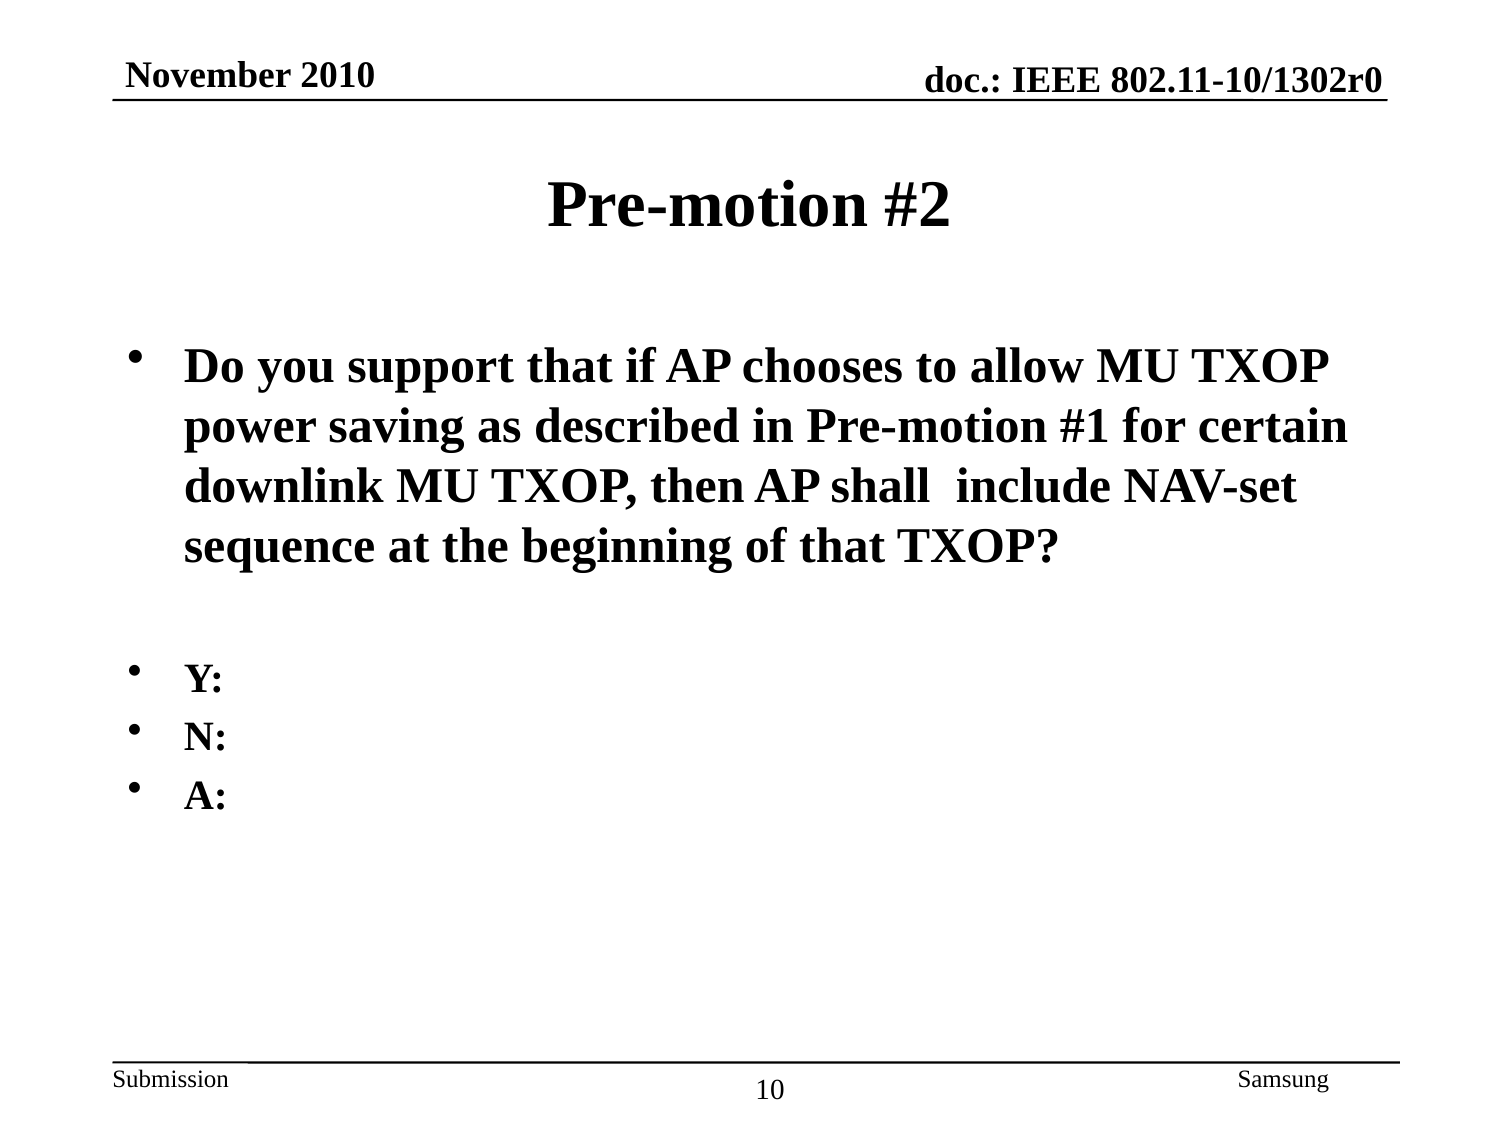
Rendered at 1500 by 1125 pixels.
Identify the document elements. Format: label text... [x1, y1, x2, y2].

title Pre-motion #2 [112, 112, 1388, 288]
slide_number 10 [687, 1062, 801, 1104]
text_box Do you support that if AP chooses to allow MU TXOP power saving as described in Pre-motion #1 for certain downlink MU TXOP, then AP shall include NAV-set sequence at the beginning of that TXOP? Y: N: A: [112, 324, 1388, 875]
